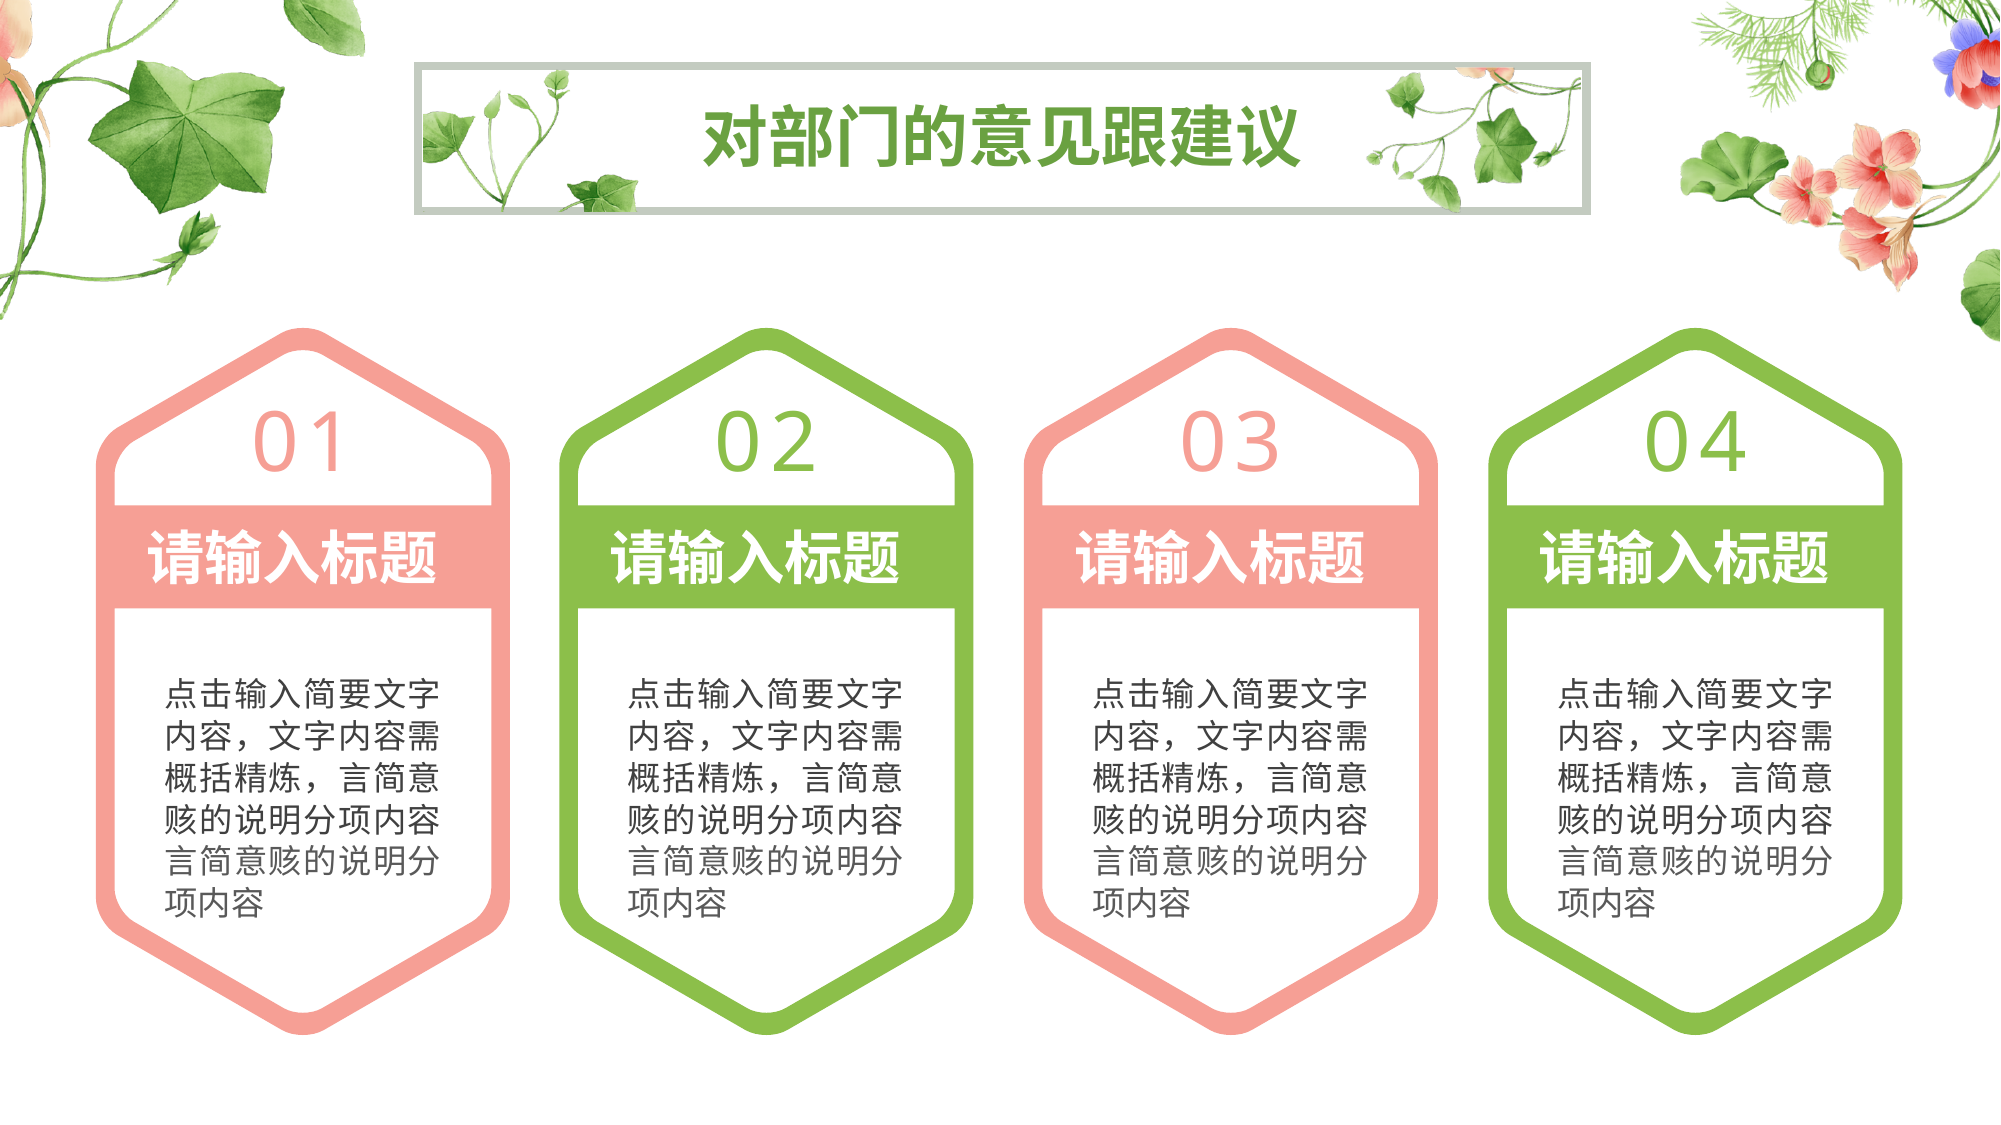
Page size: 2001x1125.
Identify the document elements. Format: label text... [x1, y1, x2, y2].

picture [0, 0, 389, 327]
text_box [417, 65, 423, 212]
picture [1672, 0, 2000, 347]
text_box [1488, 327, 1903, 1036]
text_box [95, 327, 510, 1036]
picture [1362, 33, 1581, 254]
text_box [1023, 327, 1438, 1036]
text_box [559, 327, 974, 1036]
picture [423, 52, 646, 212]
text_box [646, 65, 1395, 212]
text_box [1548, 65, 1587, 212]
text_box 对部门的意见跟建议 [686, 86, 1318, 182]
